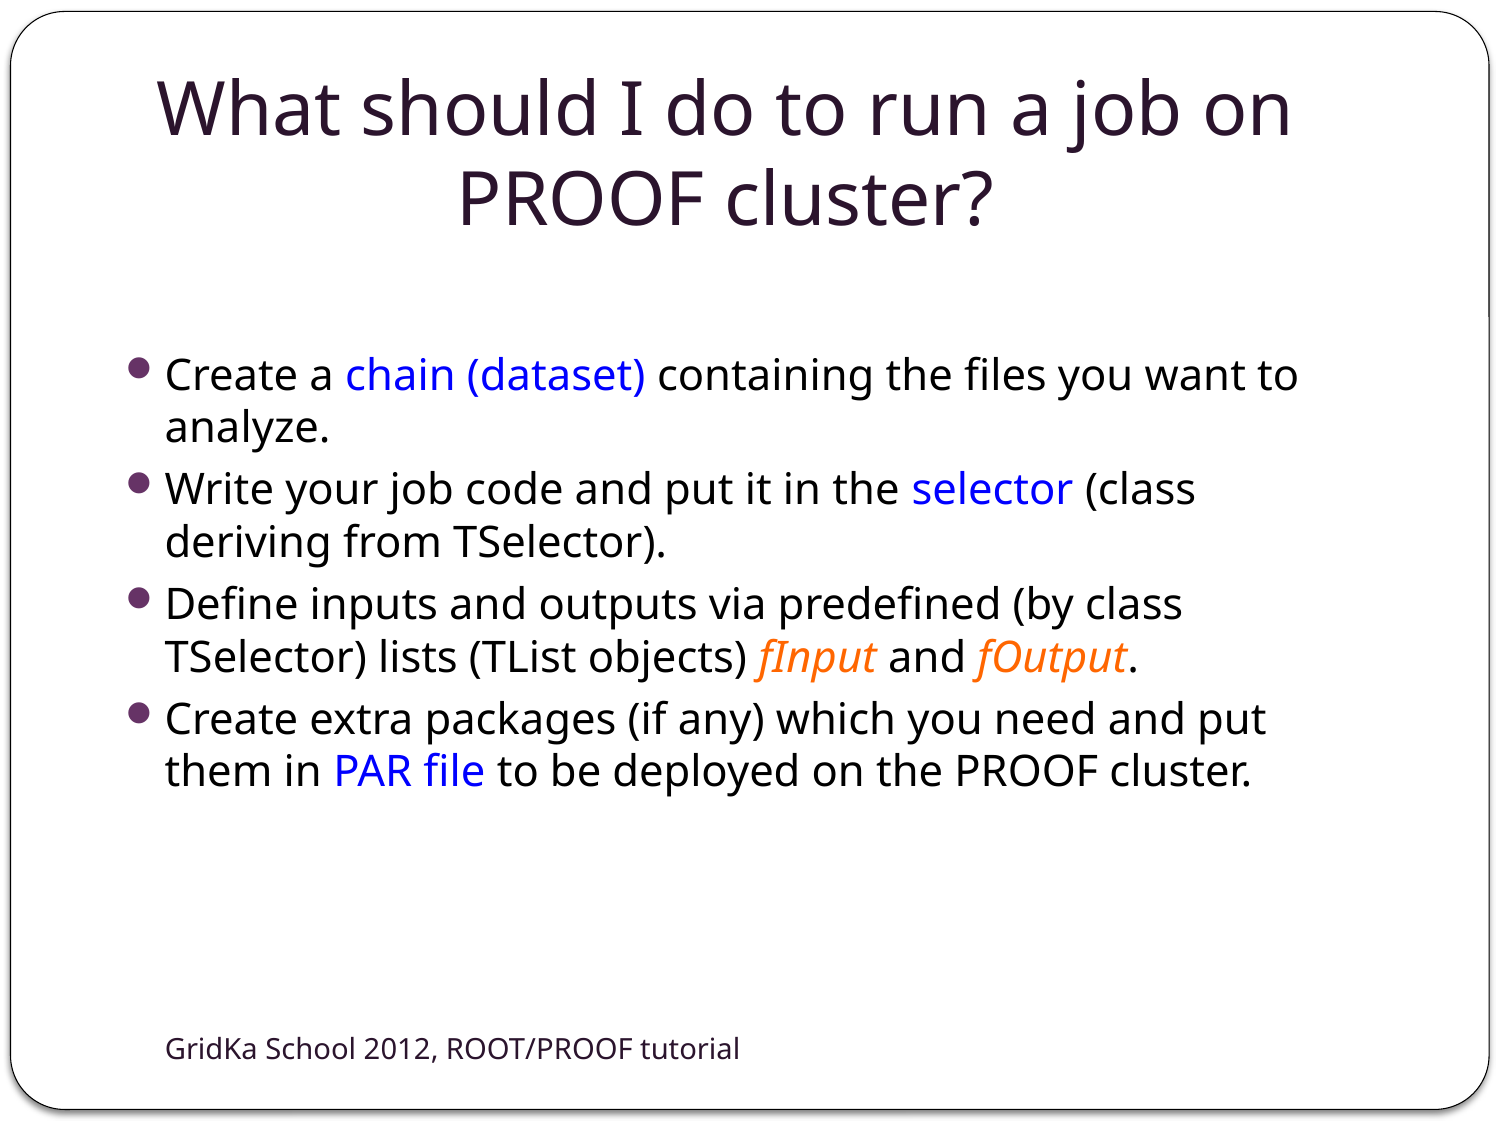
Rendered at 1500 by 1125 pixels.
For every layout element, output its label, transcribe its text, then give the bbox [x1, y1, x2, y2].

title What should I do to run a job on PROOF cluster? [110, 86, 1341, 256]
footer GridKa School 2012, ROOT/PROOF tutorial [150, 1012, 800, 1088]
list Create a chain (dataset) containing the files you want to analyze. Write your job code and put it in the selector (class deriving from TSelector). Define inputs and outputs via predefined (by class TSelector) lists (TList objects) fInput and fOutput. Create extra packages (if any) which you need and put them in PAR file to be deployed on the PROOF cluster. [110, 339, 1341, 809]
